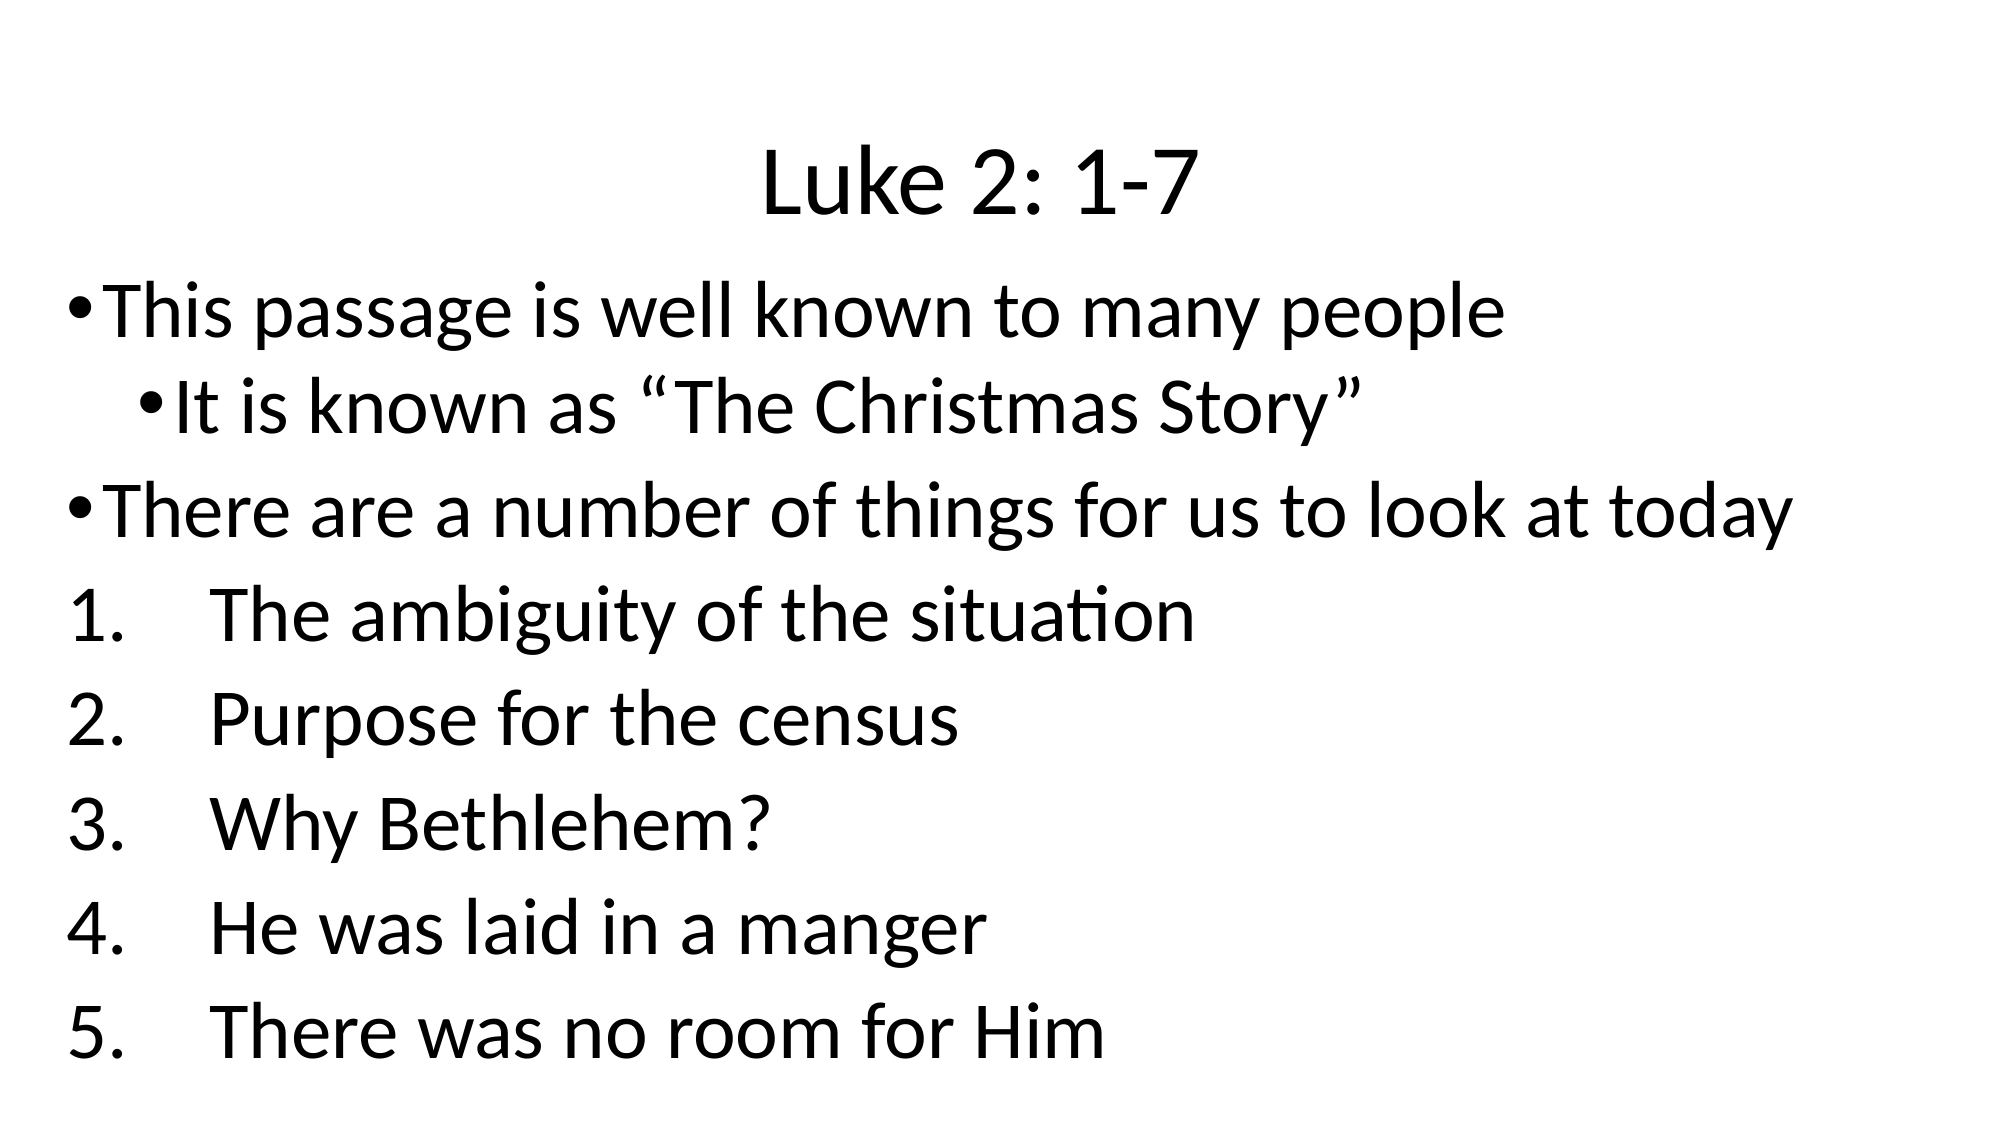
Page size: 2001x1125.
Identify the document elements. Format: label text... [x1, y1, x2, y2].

title Luke 2: 1-7 [51, 59, 1912, 260]
list This passage is well known to many people It is known as “The Christmas Story” There are a number of things for us to look at today The ambiguity of the situation Purpose for the census Why Bethlehem? He was laid in a manger There was no room for Him [51, 260, 1912, 1103]
